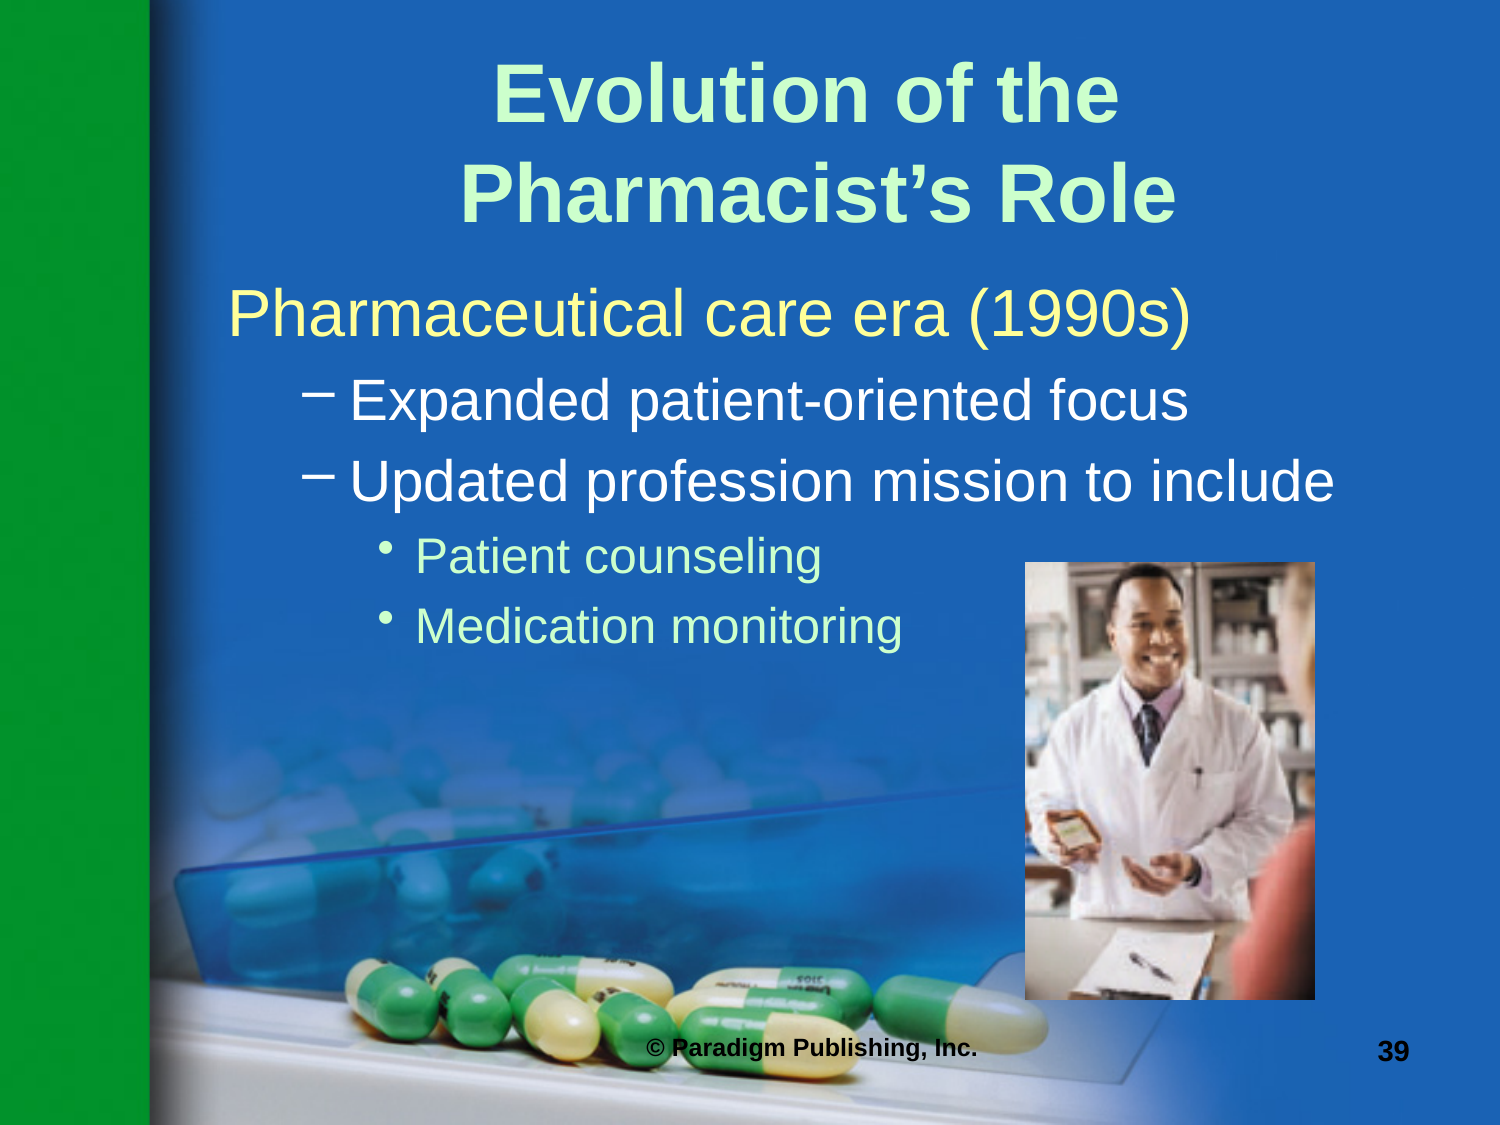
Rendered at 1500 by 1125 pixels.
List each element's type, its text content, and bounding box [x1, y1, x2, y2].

picture [0, 0, 1500, 1125]
footer © Paradigm Publishing, Inc. [574, 1024, 1051, 1103]
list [1024, 562, 1315, 1001]
slide_number 39 [1074, 1024, 1426, 1103]
list Pharmaceutical care era (1990s) Expanded patient-oriented focus Updated profession mission to include Patient counseling Medication monitoring [212, 262, 1426, 688]
title Evolution of the Pharmacist’s Role [212, 44, 1426, 233]
